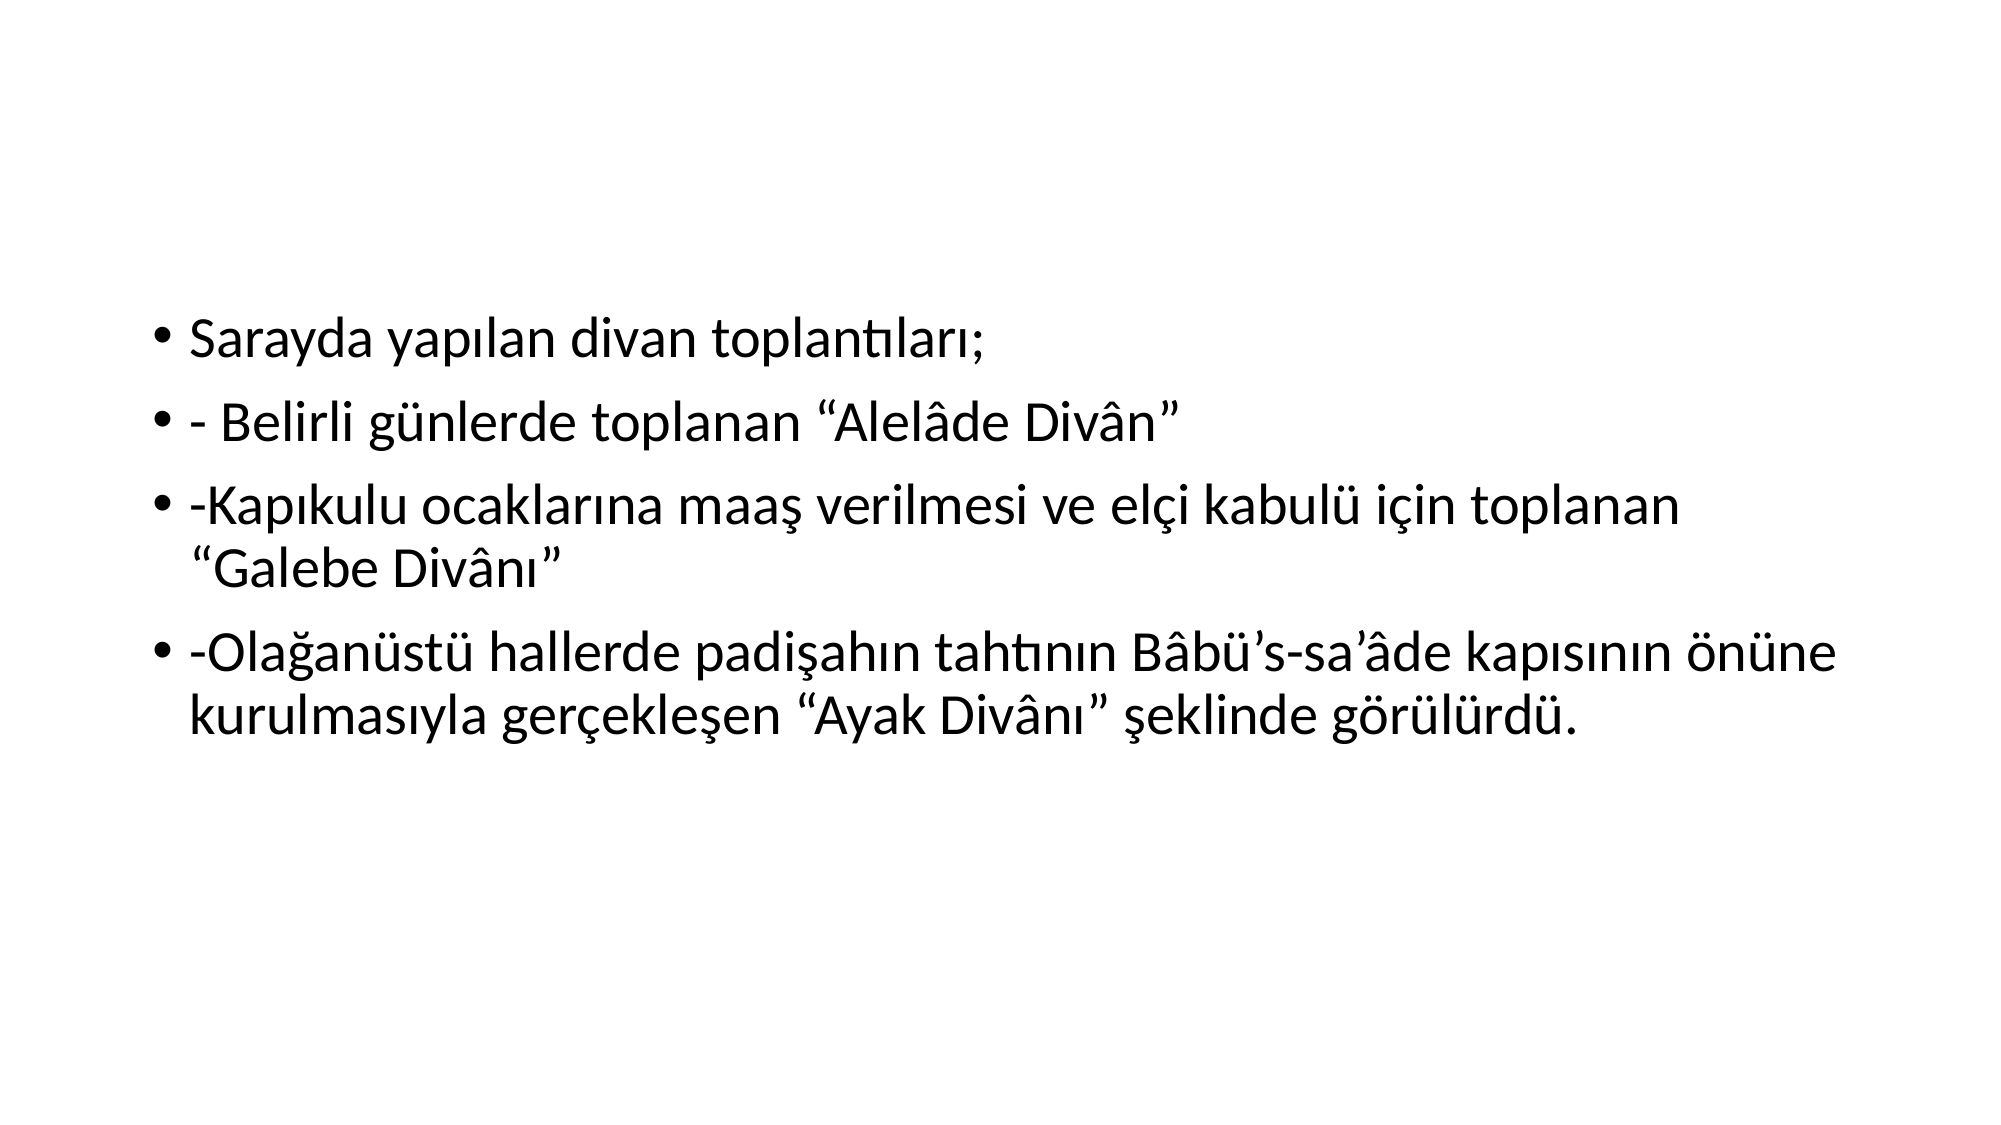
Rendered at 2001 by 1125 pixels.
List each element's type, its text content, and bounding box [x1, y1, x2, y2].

list Sarayda yapılan divan toplantıları; - Belirli günlerde toplanan “Alelâde Divân” -Kapıkulu ocaklarına maaş verilmesi ve elçi kabulü için toplanan “Galebe Divânı” -Olağanüstü hallerde padişahın tahtının Bâbü’s-sa’âde kapısının önüne kurulmasıyla gerçekleşen “Ayak Divânı” şeklinde görülürdü. [137, 299, 1863, 1014]
